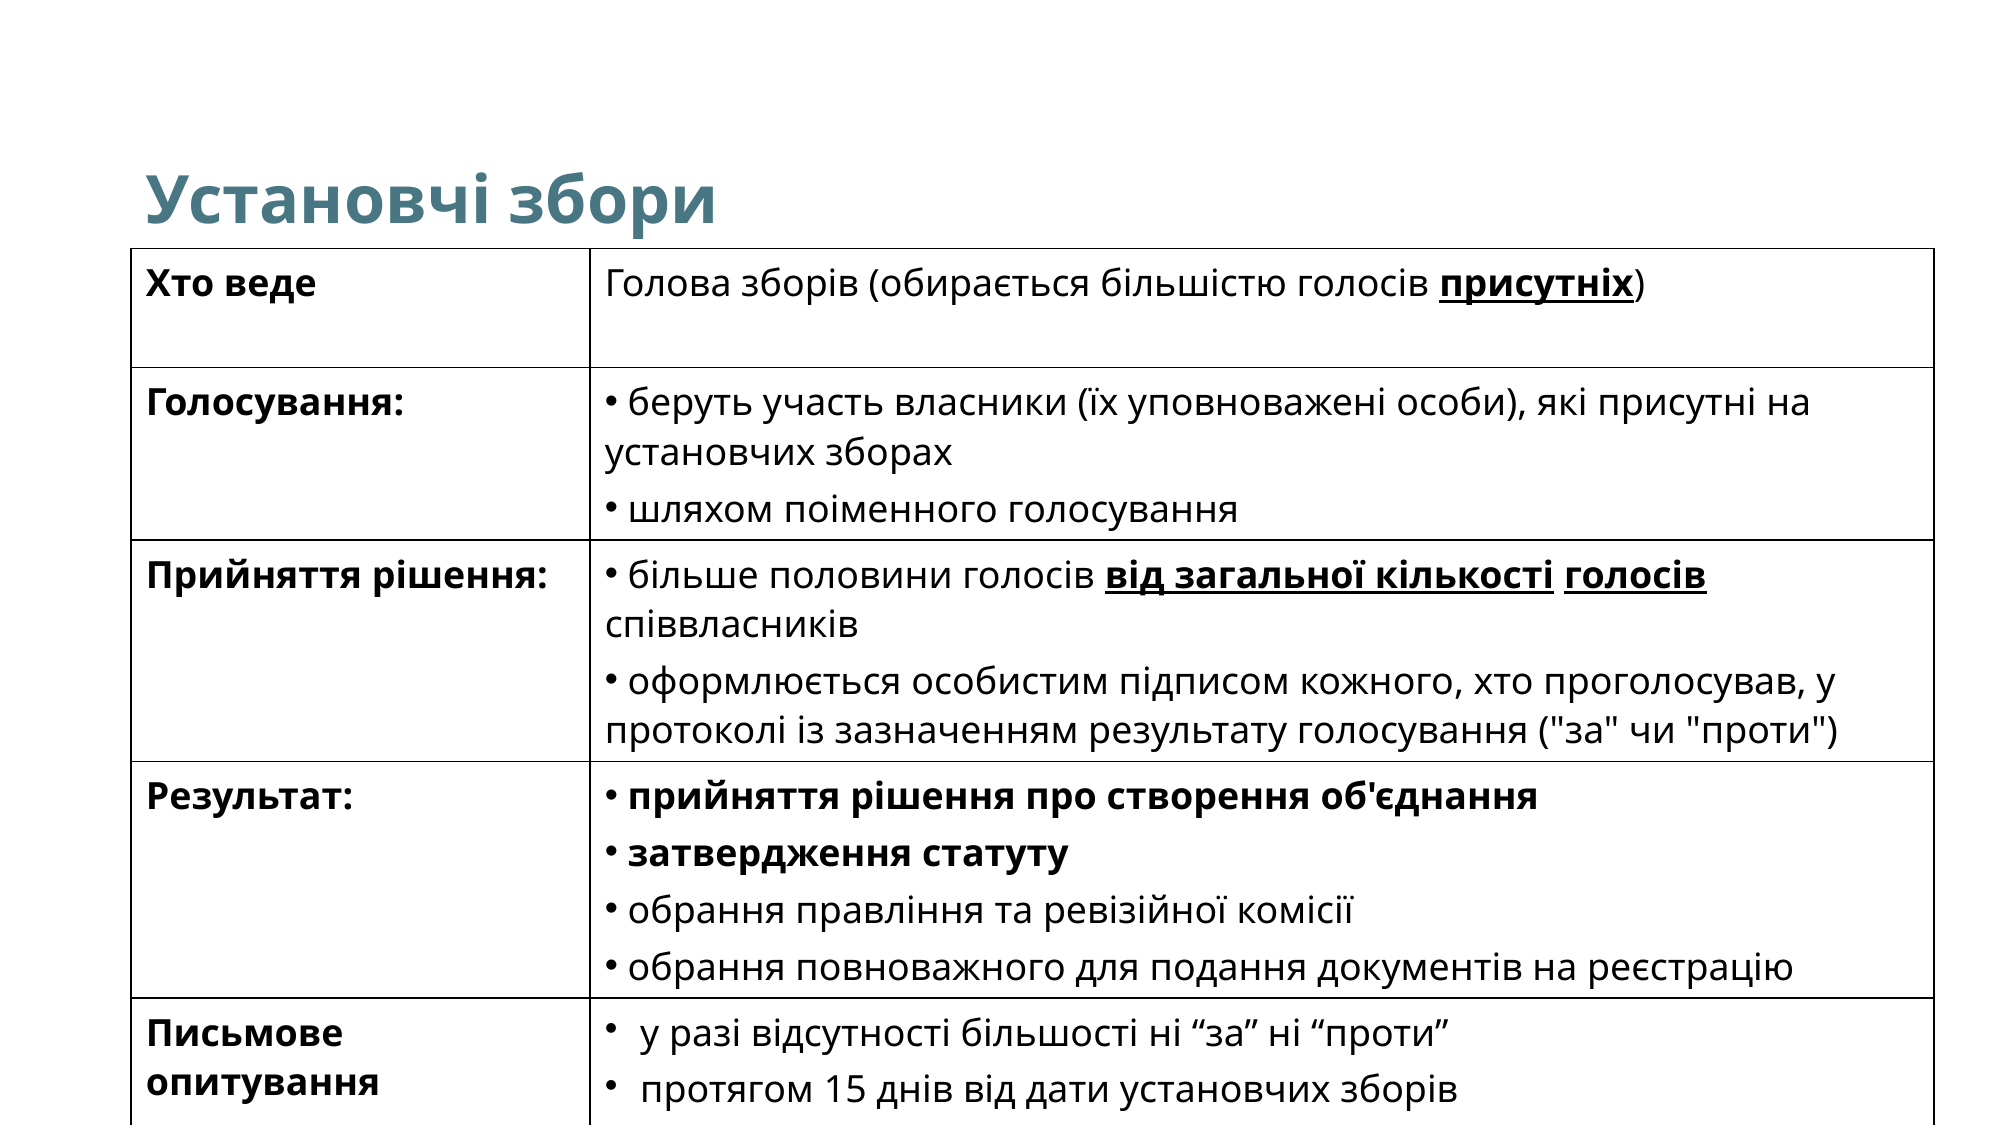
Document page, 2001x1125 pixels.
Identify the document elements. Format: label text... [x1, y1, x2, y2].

table_header Хто веде [132, 249, 589, 367]
table_cell Прийняття рішення: [132, 541, 589, 761]
table_header Голова зборів (обирається більшістю голосів присутніх) [591, 249, 1933, 367]
table_cell прийняття рішення про створення об'єднання затвердження статуту обрання правління та ревізійної комісії обрання повноважного для подання документів на реєстрацію [591, 762, 1933, 997]
table_cell Результат: [132, 762, 589, 997]
text_box Установчі збори [130, 153, 1406, 242]
table_cell Письмове опитування [132, 999, 589, 1125]
table_cell беруть участь власники (їх уповноважені особи), які присутні на установчих зборах шляхом поіменного голосування [591, 368, 1933, 539]
table_cell більше половини голосів від загальної кількості голосів співвласників оформлюється особистим підписом кожного, хто проголосував, у протоколі із зазначенням результату голосування ("за" чи "проти") [591, 541, 1933, 761]
table_cell у разі відсутності більшості ні “за” ні “проти” протягом 15 днів від дати установчих зборів голоси зараховуються разом із голосами, відданими на зборах [591, 999, 1933, 1125]
table_cell Голосування: [132, 368, 589, 539]
